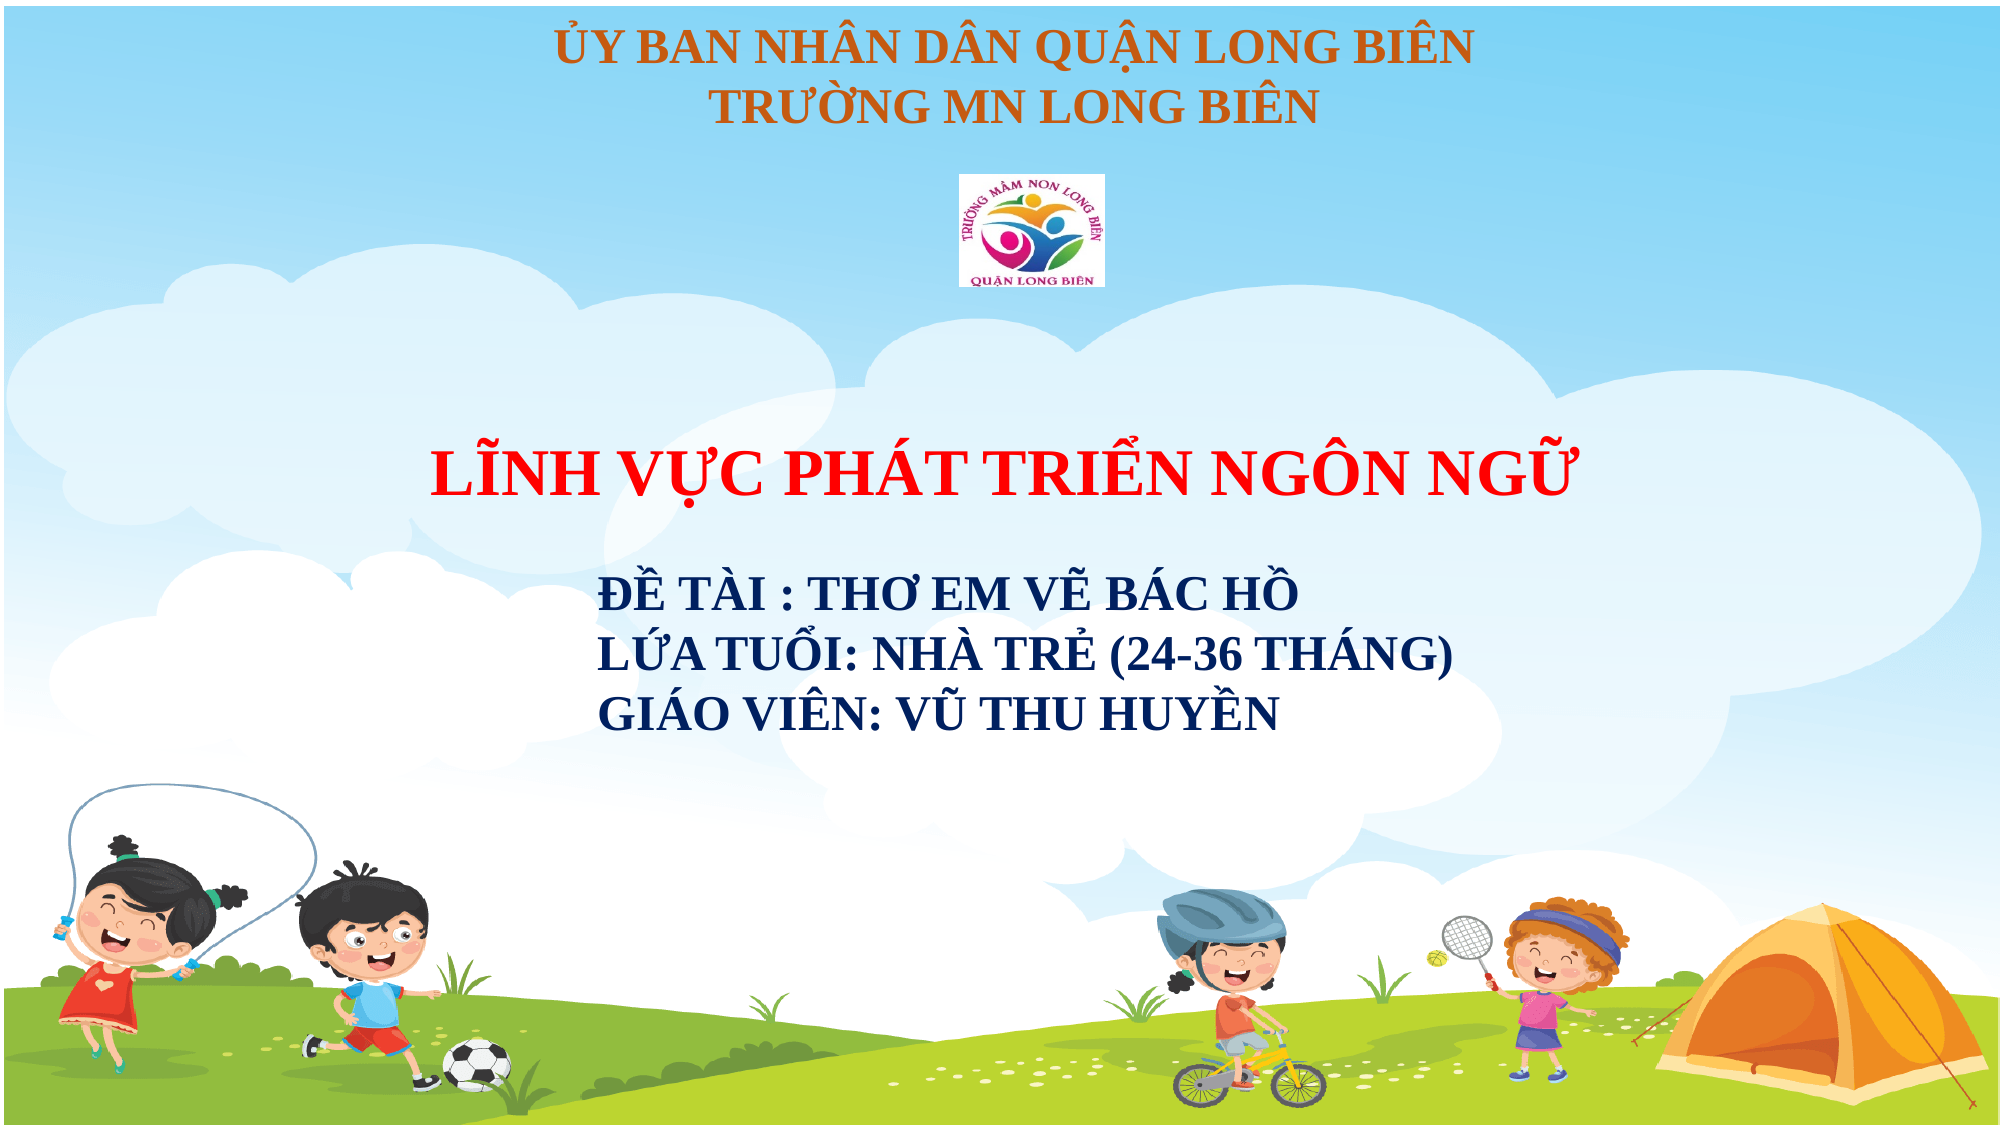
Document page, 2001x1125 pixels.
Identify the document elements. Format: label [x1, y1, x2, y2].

picture [959, 174, 1105, 287]
list [3, 6, 2000, 1125]
